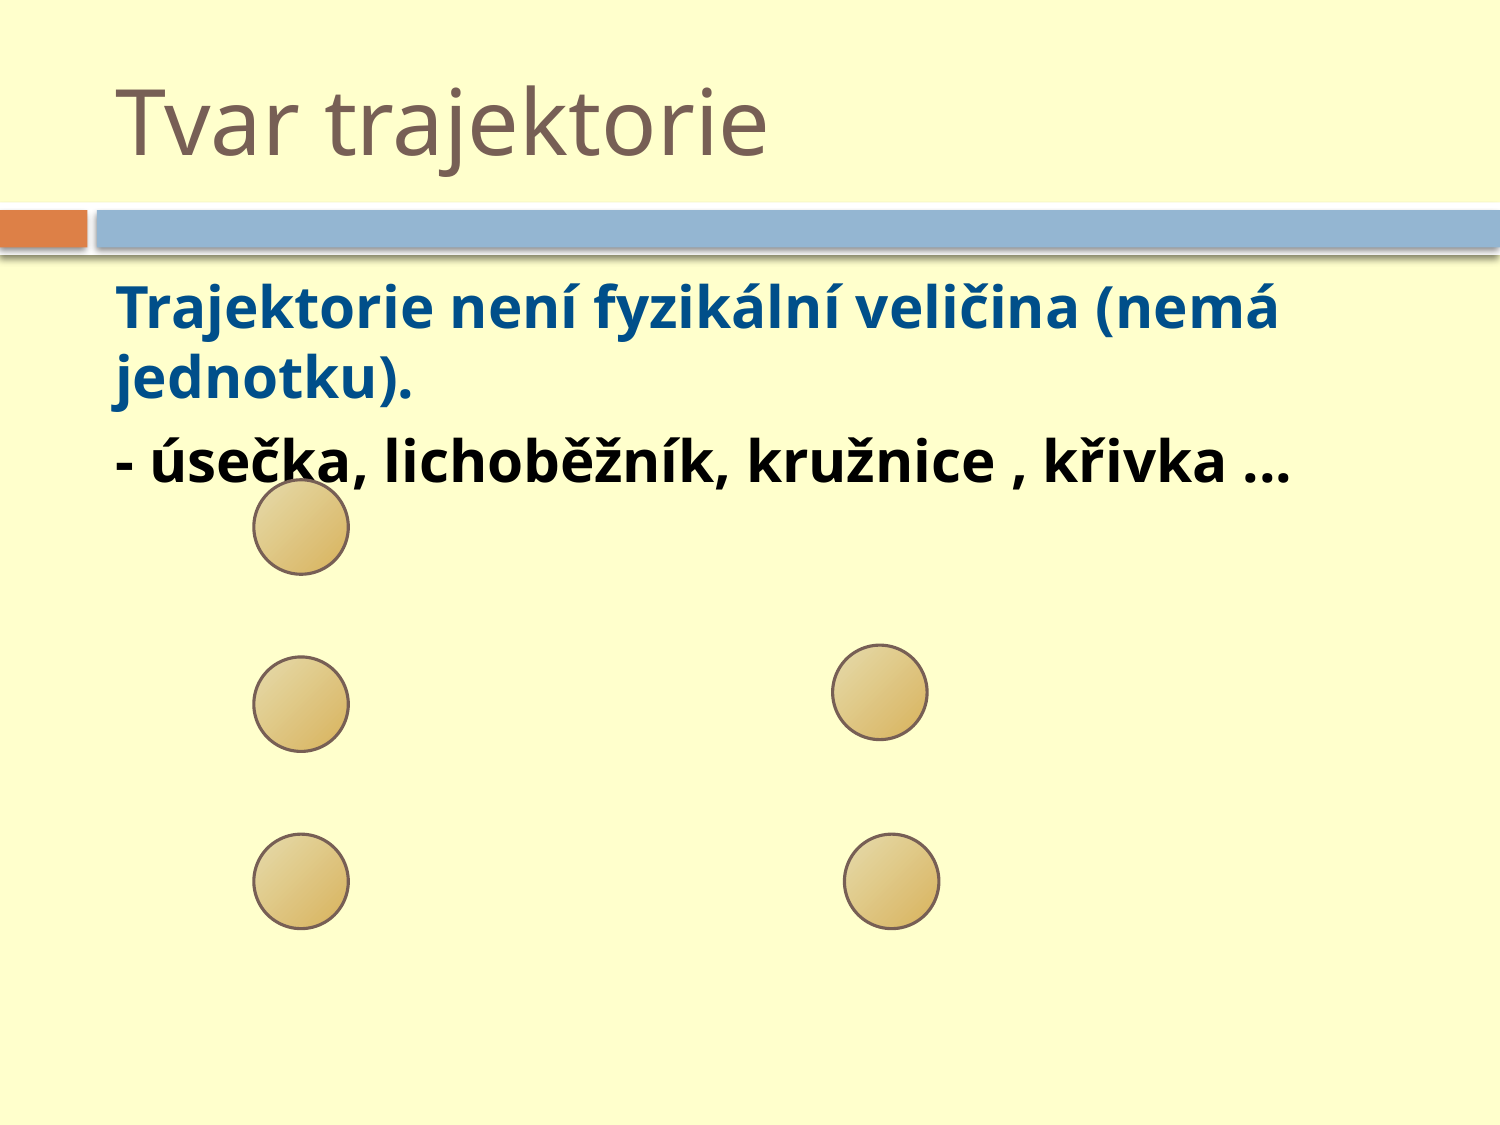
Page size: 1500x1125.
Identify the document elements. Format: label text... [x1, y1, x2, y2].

text_box [842, 832, 941, 931]
title Tvar trajektorie [100, 37, 1438, 200]
text_box [831, 643, 929, 742]
text_box [252, 832, 350, 931]
text_box [252, 478, 350, 576]
text_box [252, 655, 350, 753]
list Trajektorie není fyzikální veličina (nemá jednotku). - úsečka, lichoběžník, kružnice , křivka ... [100, 262, 1438, 1000]
